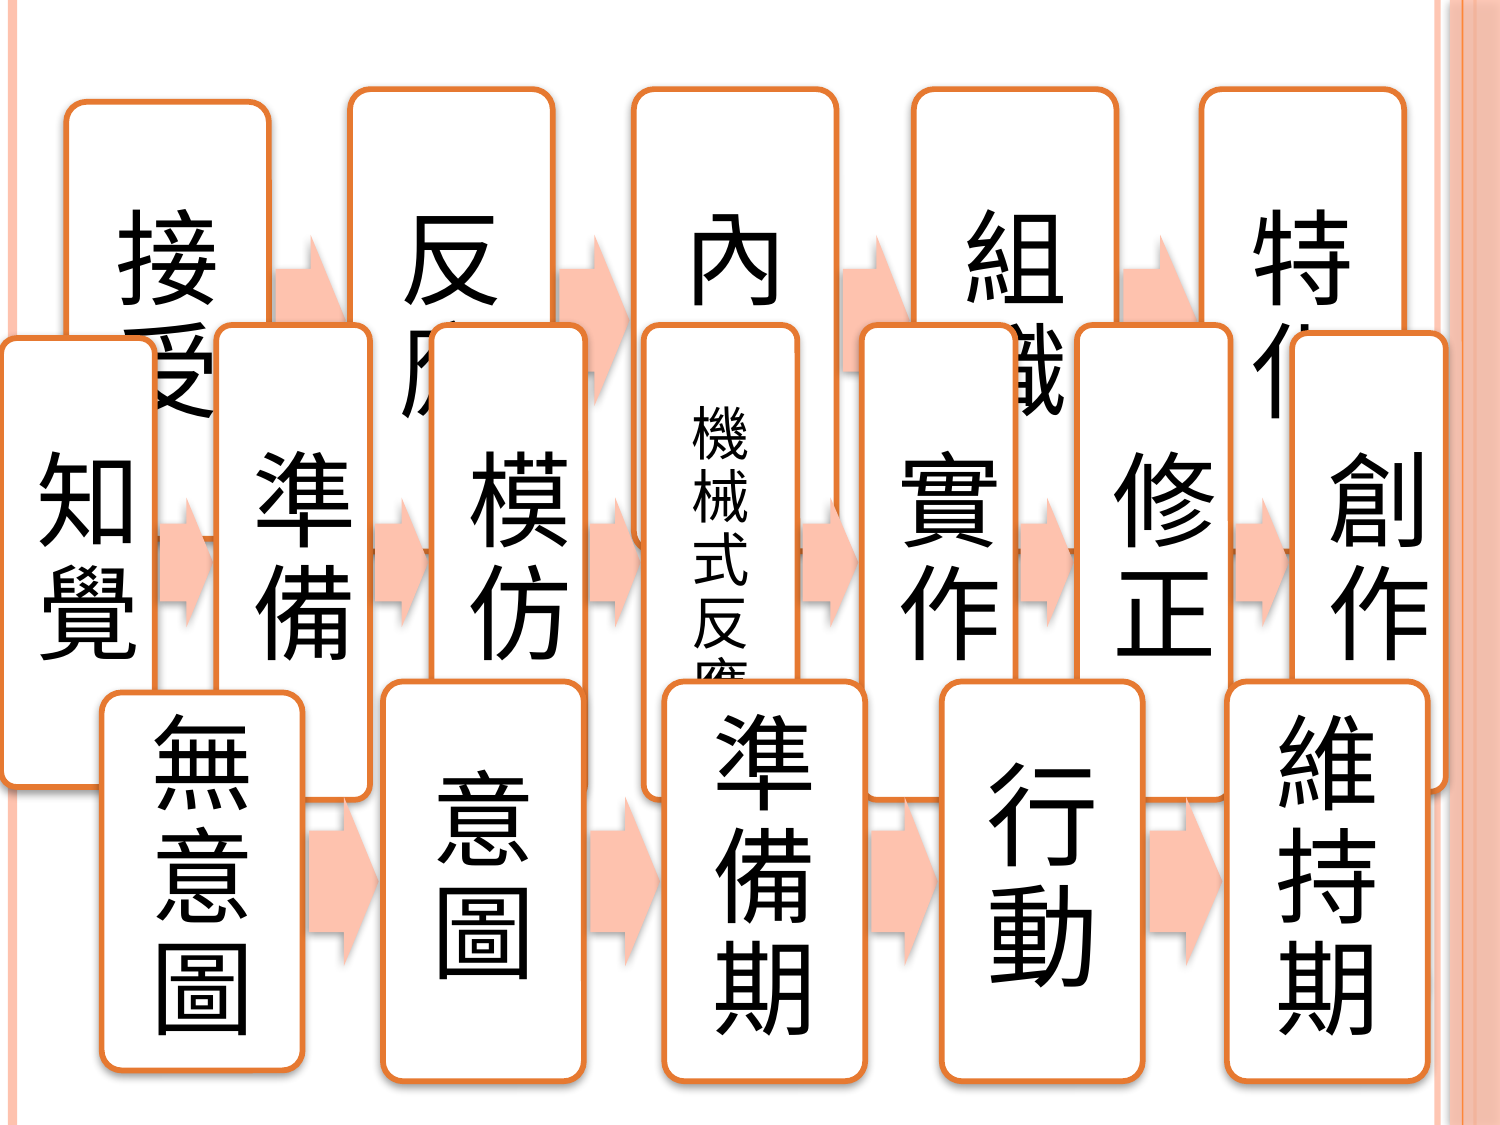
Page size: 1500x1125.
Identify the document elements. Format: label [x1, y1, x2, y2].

text_box [99, 691, 1430, 1071]
text_box [0, 337, 1448, 788]
text_box [64, 101, 1406, 334]
